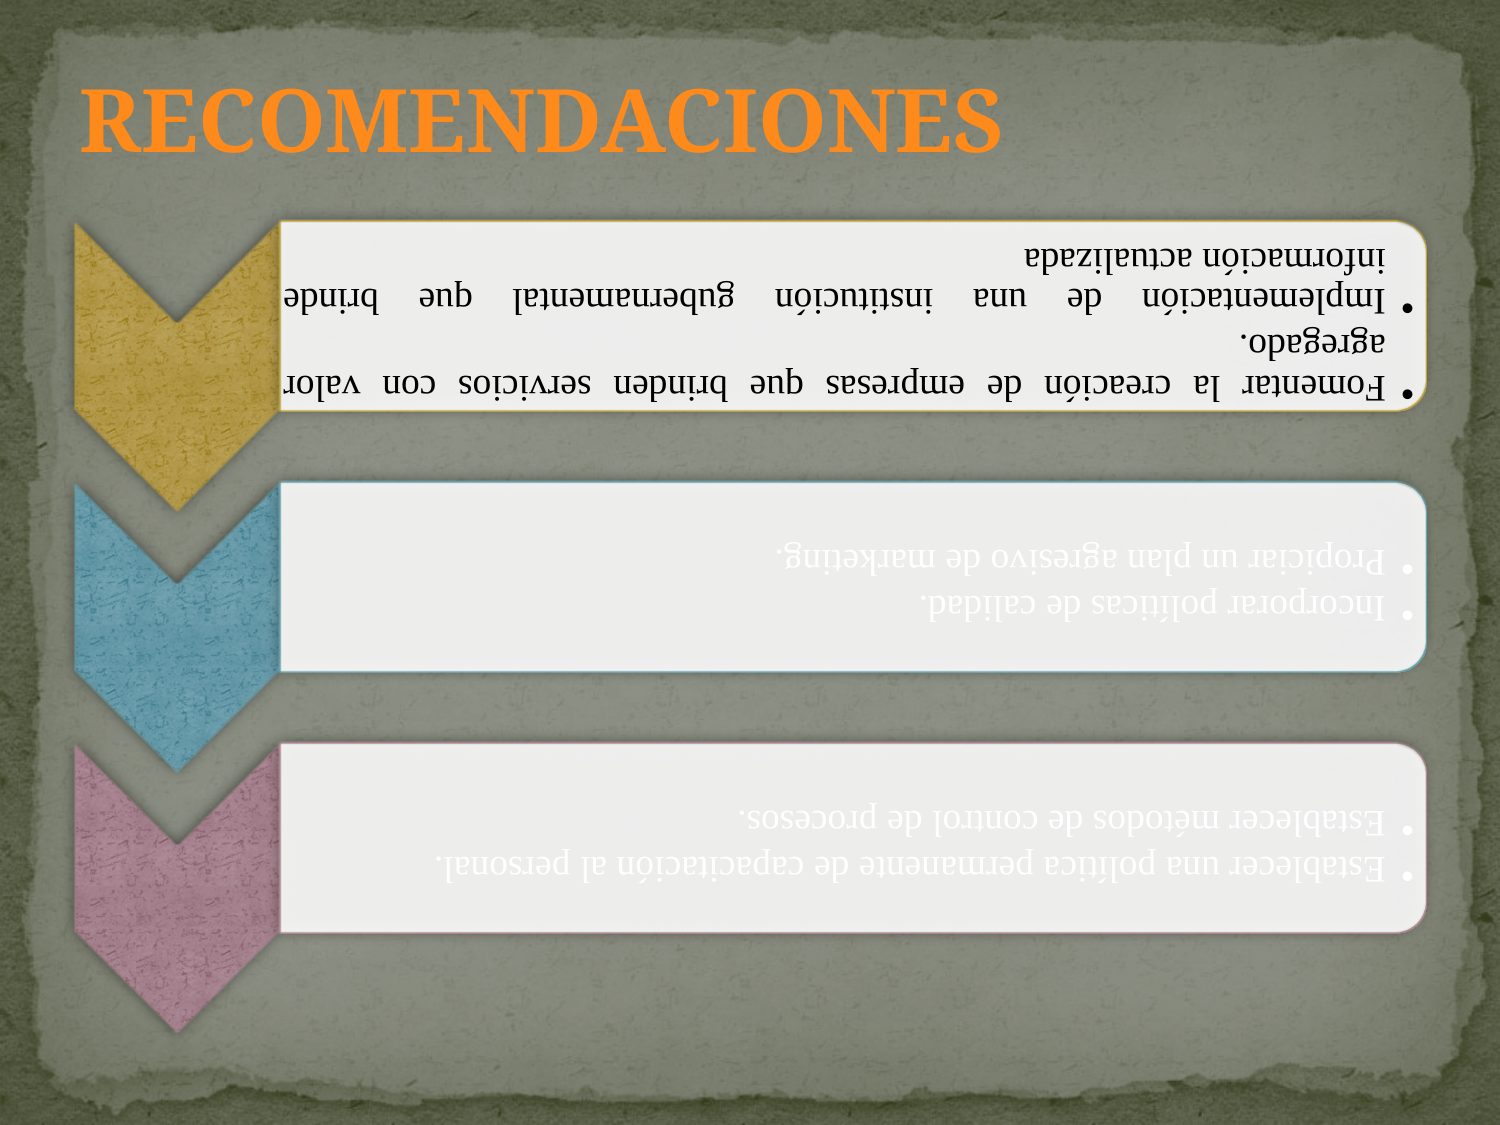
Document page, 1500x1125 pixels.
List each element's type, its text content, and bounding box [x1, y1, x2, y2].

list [77, 222, 1424, 1031]
title RECOMENDACIONES [64, 42, 1415, 178]
